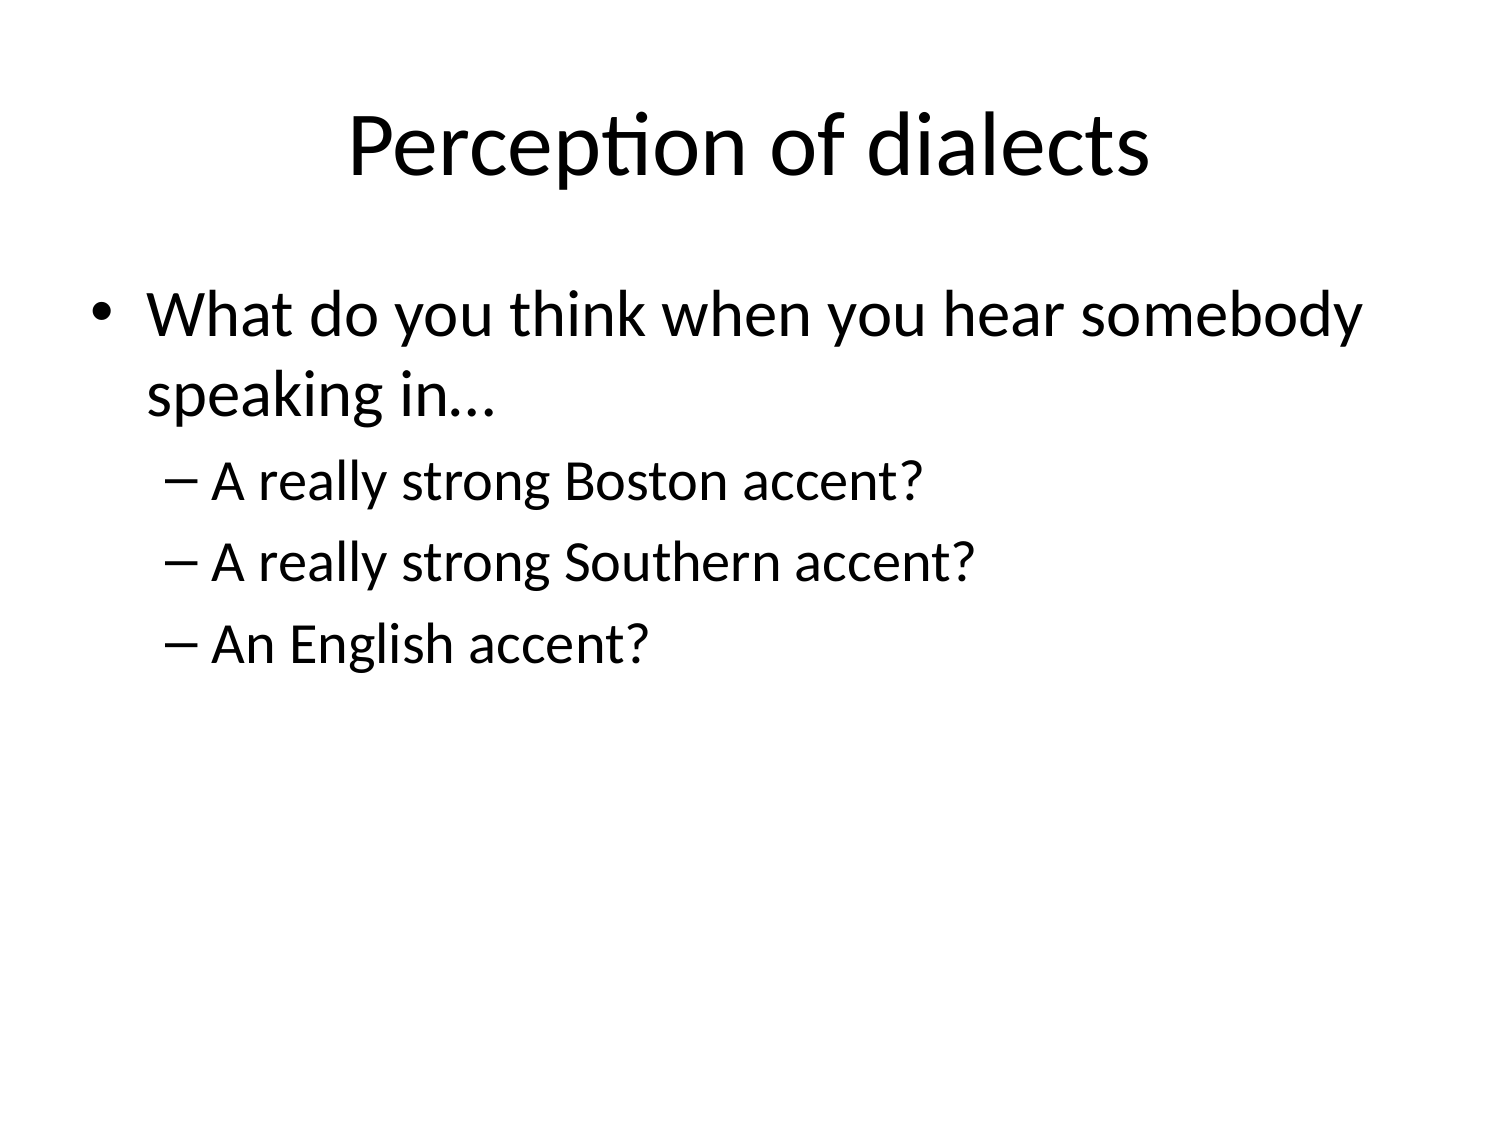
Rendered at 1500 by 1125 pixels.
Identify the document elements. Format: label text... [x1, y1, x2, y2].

title Perception of dialects [75, 45, 1425, 233]
list What do you think when you hear somebody speaking in… A really strong Boston accent? A really strong Southern accent? An English accent? [75, 262, 1425, 1005]
